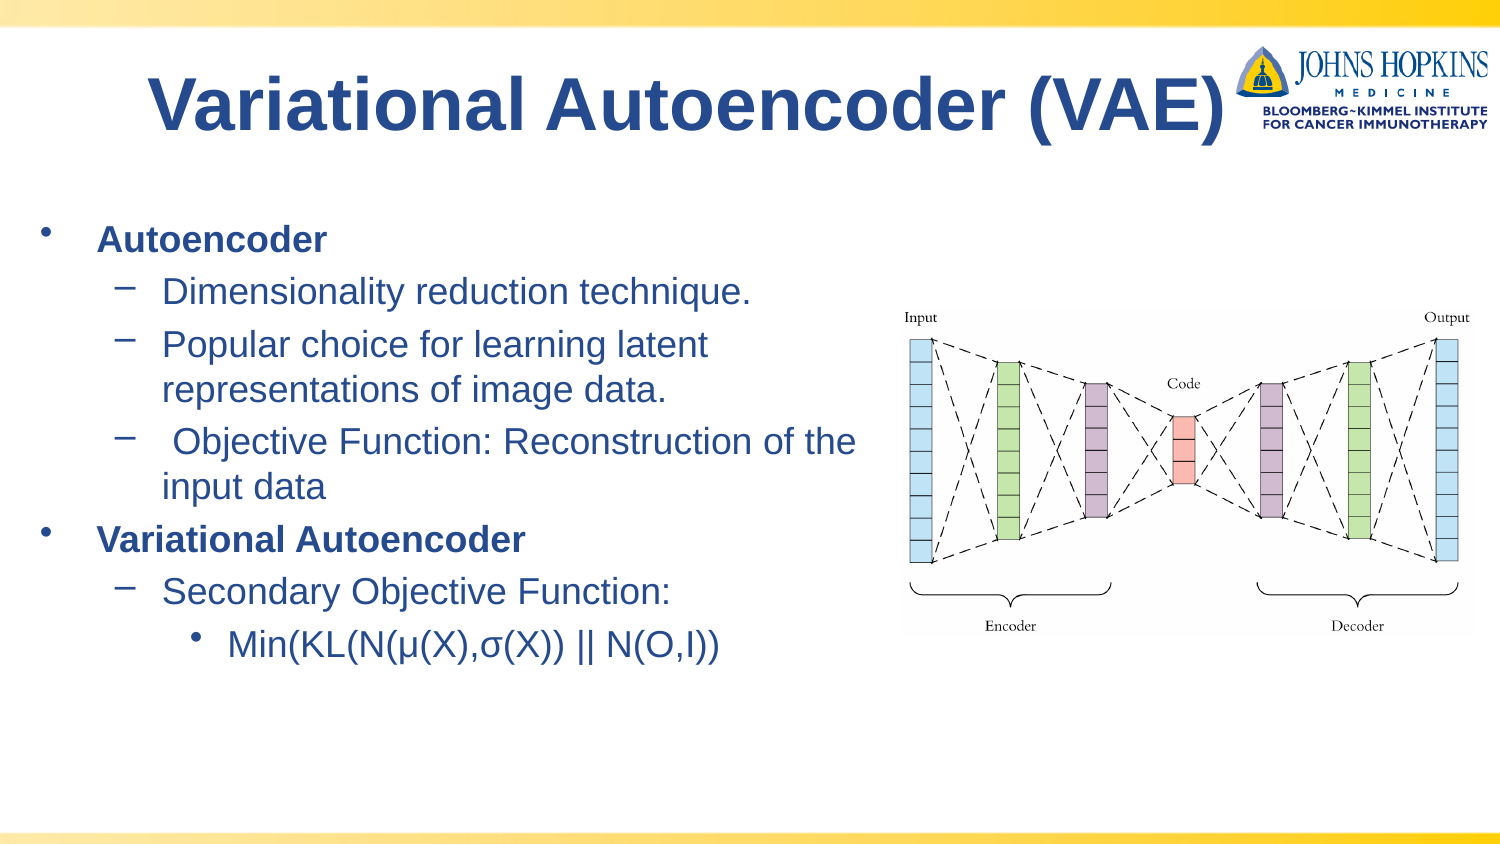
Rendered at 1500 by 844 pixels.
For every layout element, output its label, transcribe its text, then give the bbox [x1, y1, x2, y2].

list Autoencoder Dimensionality reduction technique. Popular choice for learning latent representations of image data. Objective Function: Reconstruction of the input data Variational Autoencoder Secondary Objective Function: Min(KL(N(μ(X),σ(X)) || N(O,I)) [24, 207, 943, 714]
picture [0, 0, 1500, 844]
title Variational Autoencoder (VAE) [132, 48, 1408, 189]
